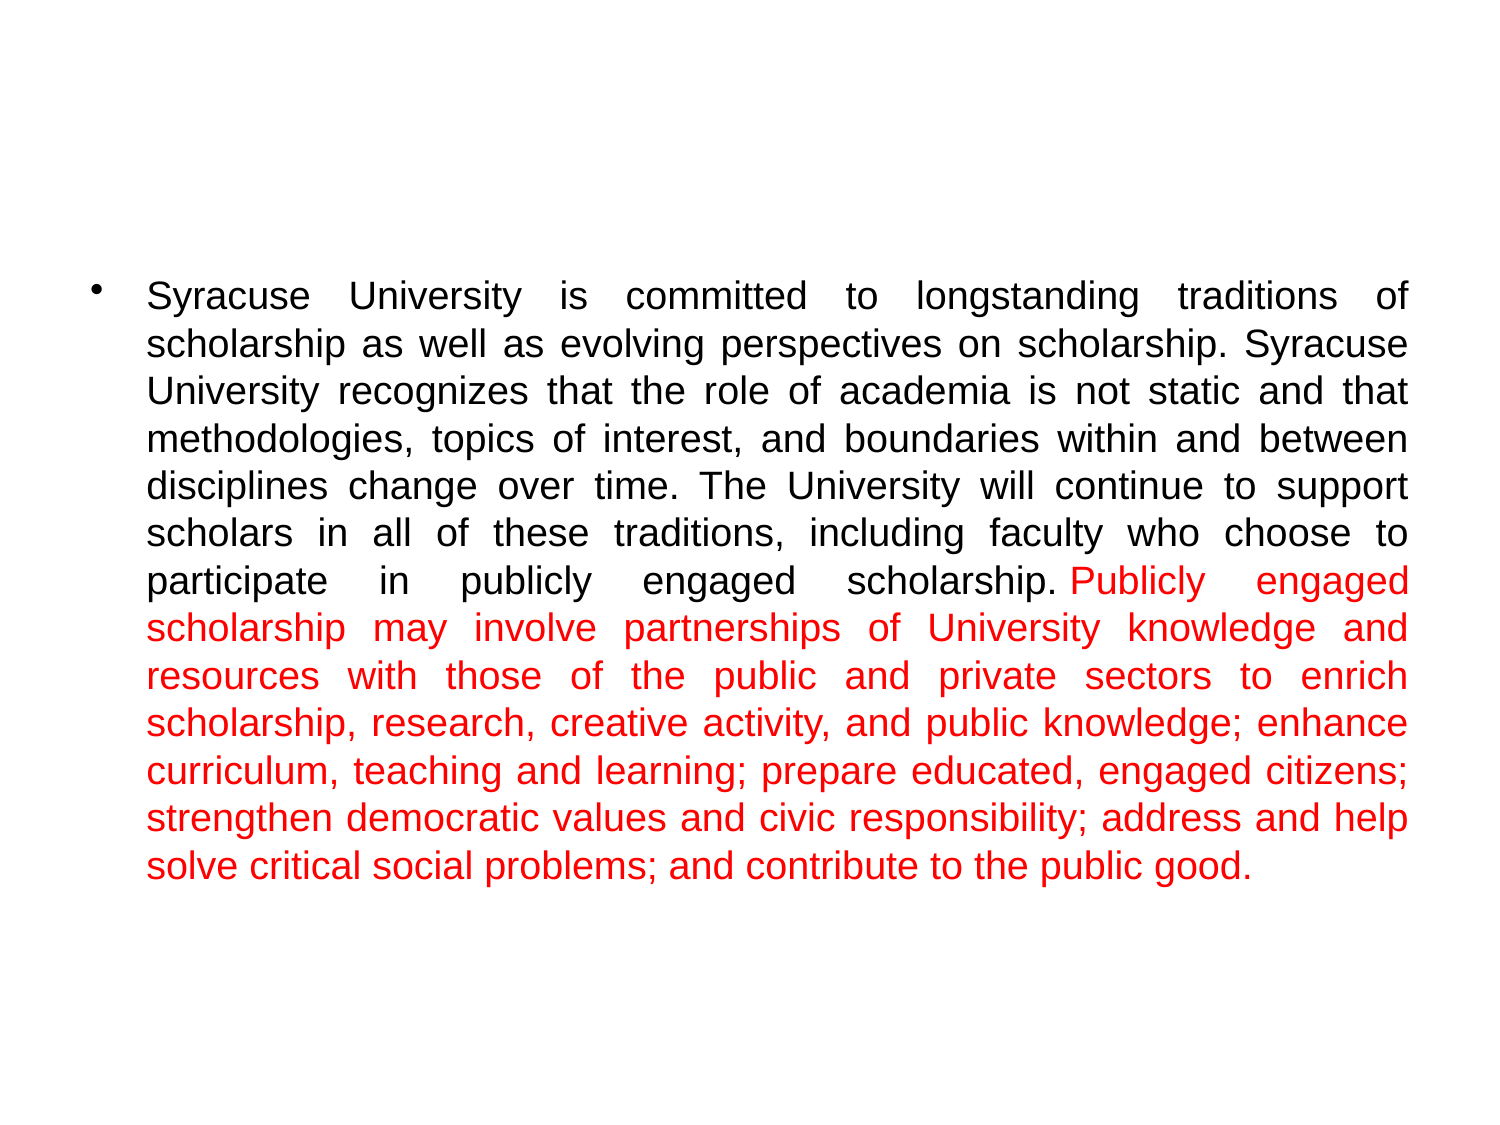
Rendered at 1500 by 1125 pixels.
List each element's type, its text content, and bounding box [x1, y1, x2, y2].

list Syracuse University is committed to longstanding traditions of scholarship as well as evolving perspectives on scholarship. Syracuse University recognizes that the role of academia is not static and that methodologies, topics of interest, and boundaries within and between disciplines change over time. The University will continue to support scholars in all of these traditions, including faculty who choose to participate in publicly engaged scholarship. Publicly engaged scholarship may involve partnerships of University knowledge and resources with those of the public and private sectors to enrich scholarship, research, creative activity, and public knowledge; enhance curriculum, teaching and learning; prepare educated, engaged citizens; strengthen democratic values and civic responsibility; address and help solve critical social problems; and contribute to the public good. [74, 262, 1426, 1006]
